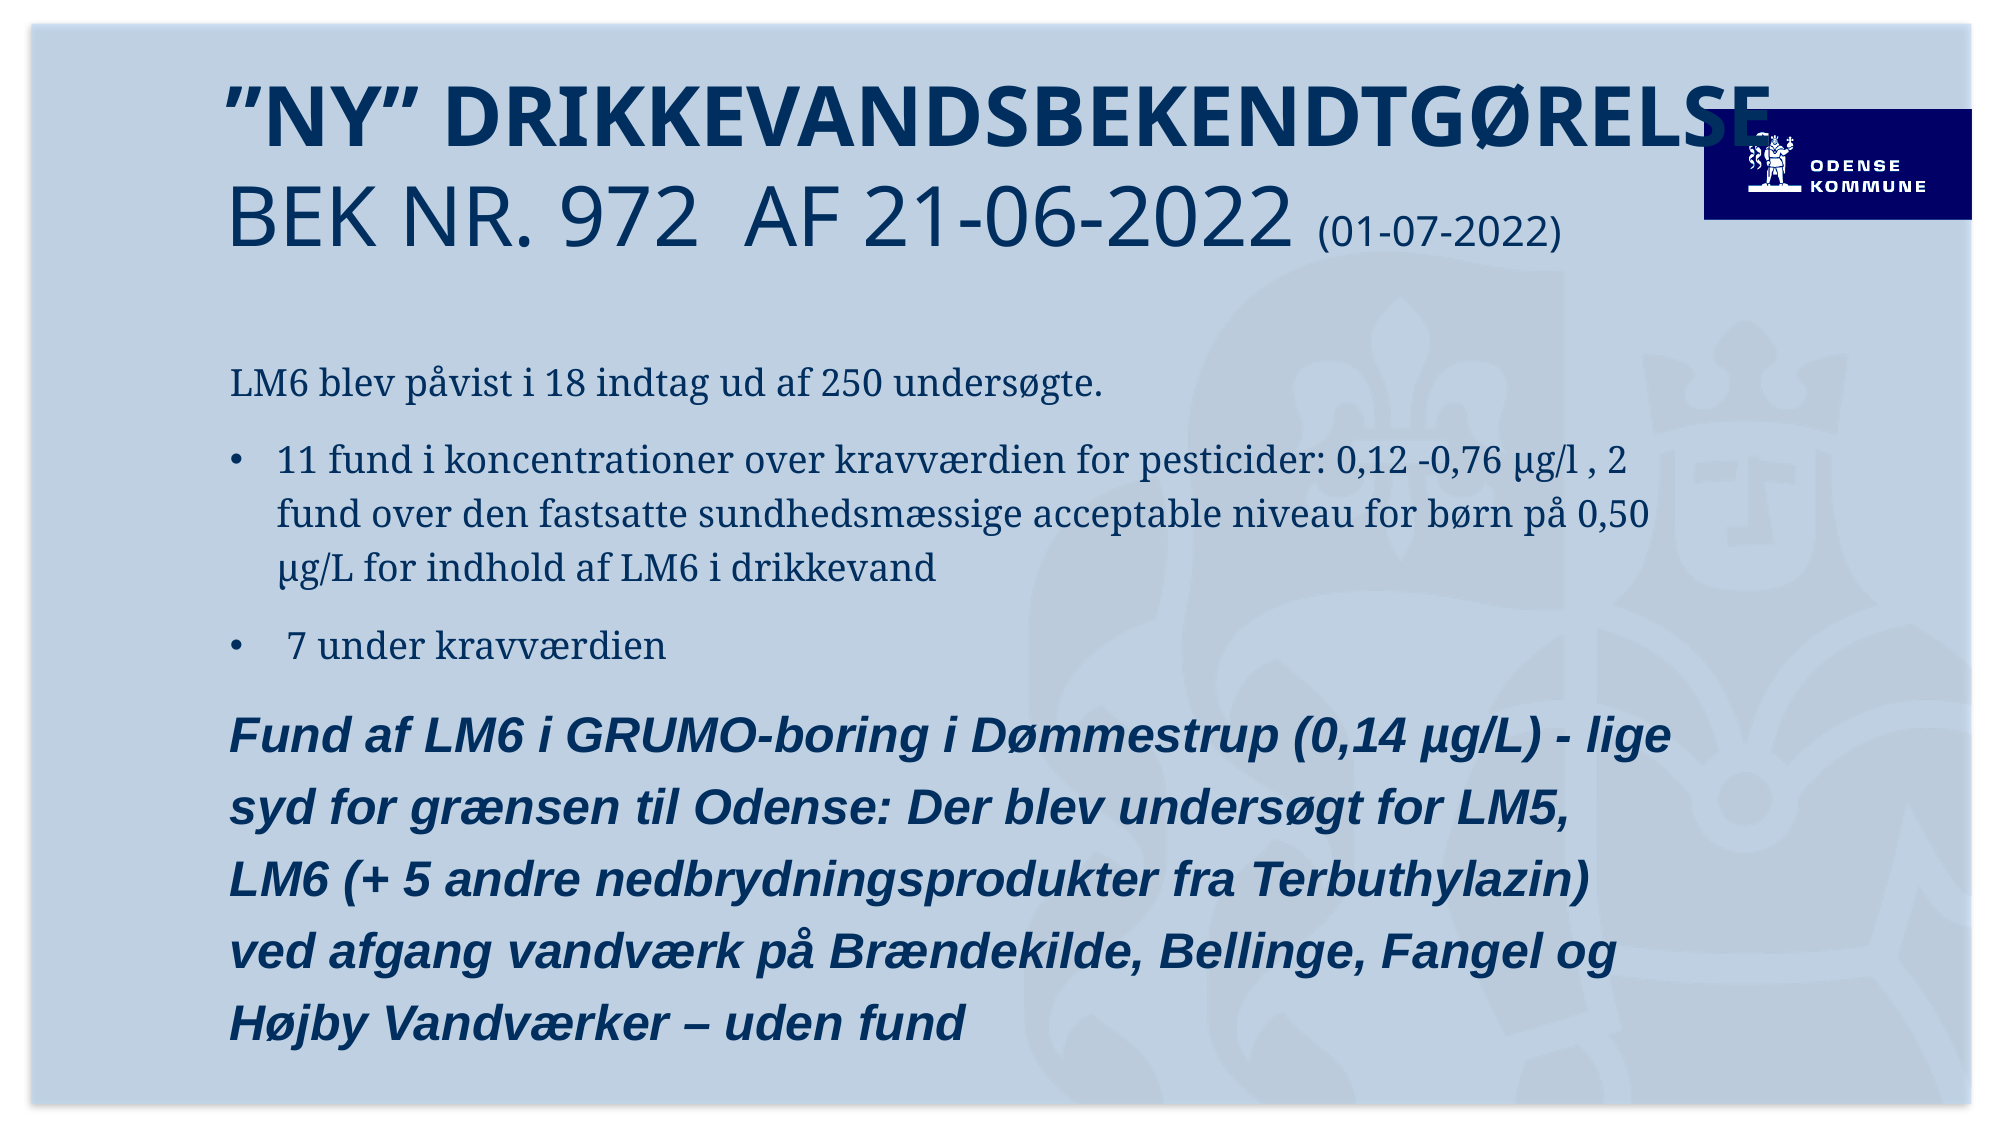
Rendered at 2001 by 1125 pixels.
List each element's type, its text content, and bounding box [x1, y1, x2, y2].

picture [855, 109, 1972, 1107]
title ”Ny” drikkevandsbekendtgørelse BEK nr. 972 af 21-06-2022 (01-07-2022) [210, 74, 1945, 252]
subtitle LM6 blev påvist i 18 indtag ud af 250 undersøgte. 11 fund i koncentrationer over kravværdien for pesticider: 0,12 -0,76 µg/l , 2 fund over den fastsatte sundhedsmæssige acceptable niveau for børn på 0,50 µg/L for indhold af LM6 i drikkevand 7 under kravværdien Fund af LM6 i GRUMO-boring i Dømmestrup (0,14 µg/L) - lige syd for grænsen til Odense: Der blev undersøgt for LM5, LM6 (+ 5 andre nedbrydningsprodukter fra Terbuthylazin) ved afgang vandværk på Brændekilde, Bellinge, Fangel og Højby Vandværker – uden fund [229, 349, 1686, 1071]
